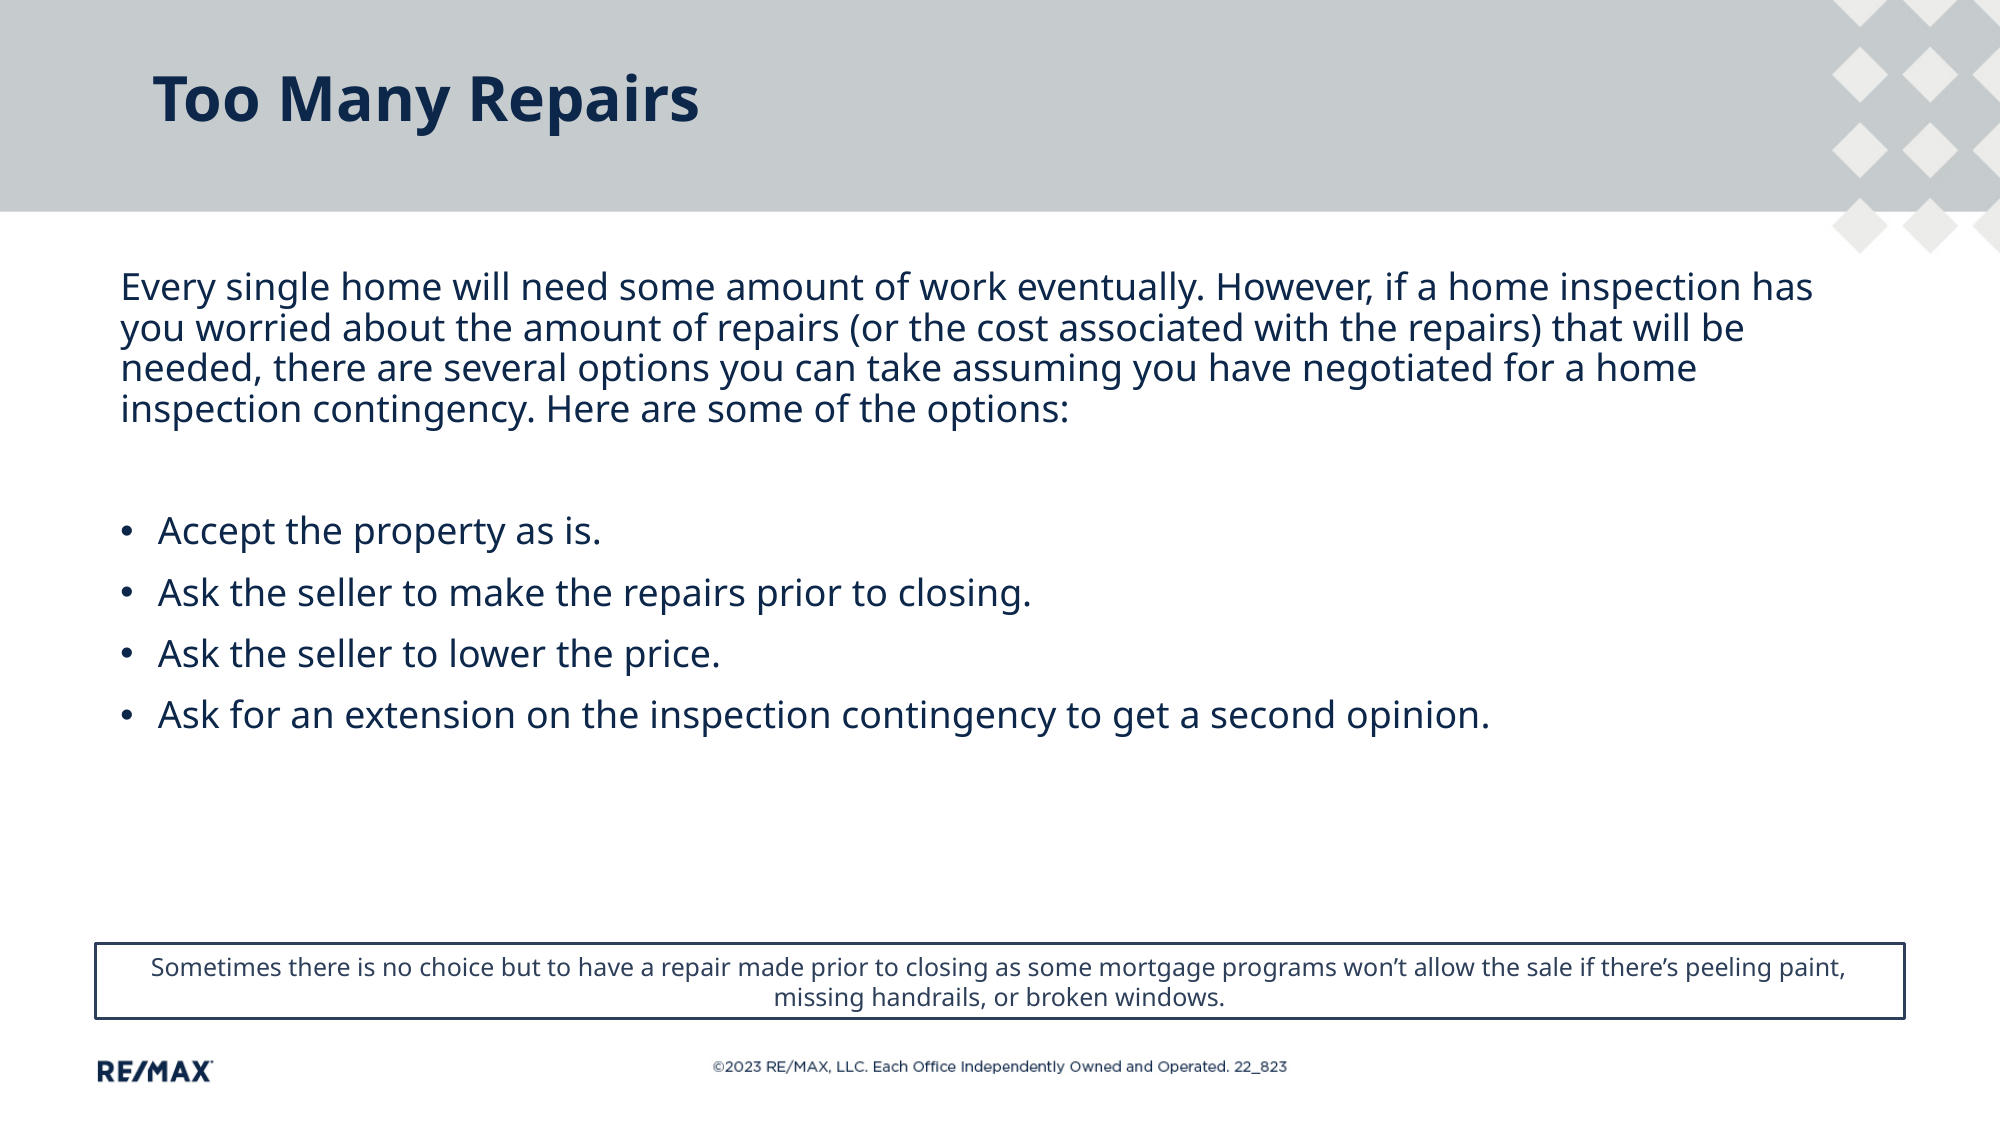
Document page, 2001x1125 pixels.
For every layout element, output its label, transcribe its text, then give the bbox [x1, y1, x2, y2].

picture [0, 0, 2000, 1125]
title Too Many Repairs [137, 59, 1799, 260]
text_box Sometimes there is no choice but to have a repair made prior to closing as some mortgage programs won’t allow the sale if there’s peeling paint, missing handrails, or broken windows. [95, 943, 1905, 1019]
list Every single home will need some amount of work eventually. However, if a home inspection has you worried about the amount of repairs (or the cost associated with the repairs) that will be needed, there are several options you can take assuming you have negotiated for a home inspection contingency. Here are some of the options: Accept the property as is. Ask the seller to make the repairs prior to closing. Ask the seller to lower the price. Ask for an extension on the inspection contingency to get a second opinion. [105, 260, 1831, 920]
